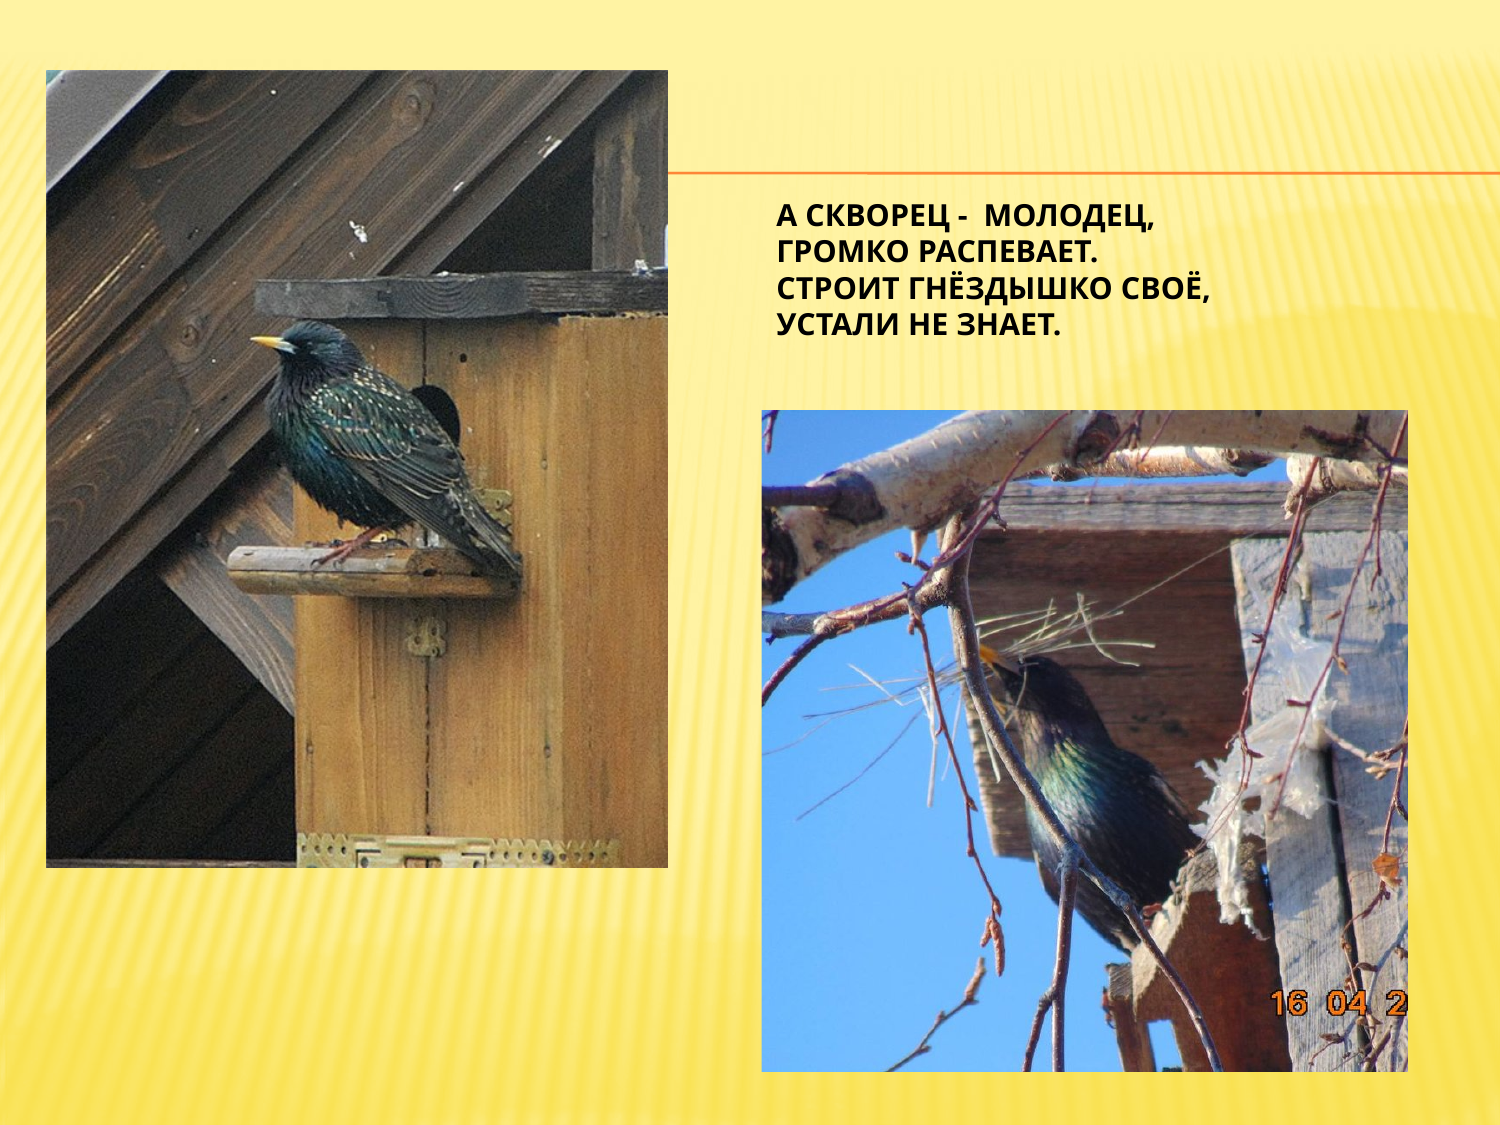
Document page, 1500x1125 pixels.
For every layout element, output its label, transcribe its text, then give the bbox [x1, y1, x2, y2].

picture [761, 409, 1409, 1073]
title А скворец - молодец, громко распевает. Строит гнёздышко своё, устали не знает. [761, 187, 1500, 387]
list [46, 69, 669, 868]
